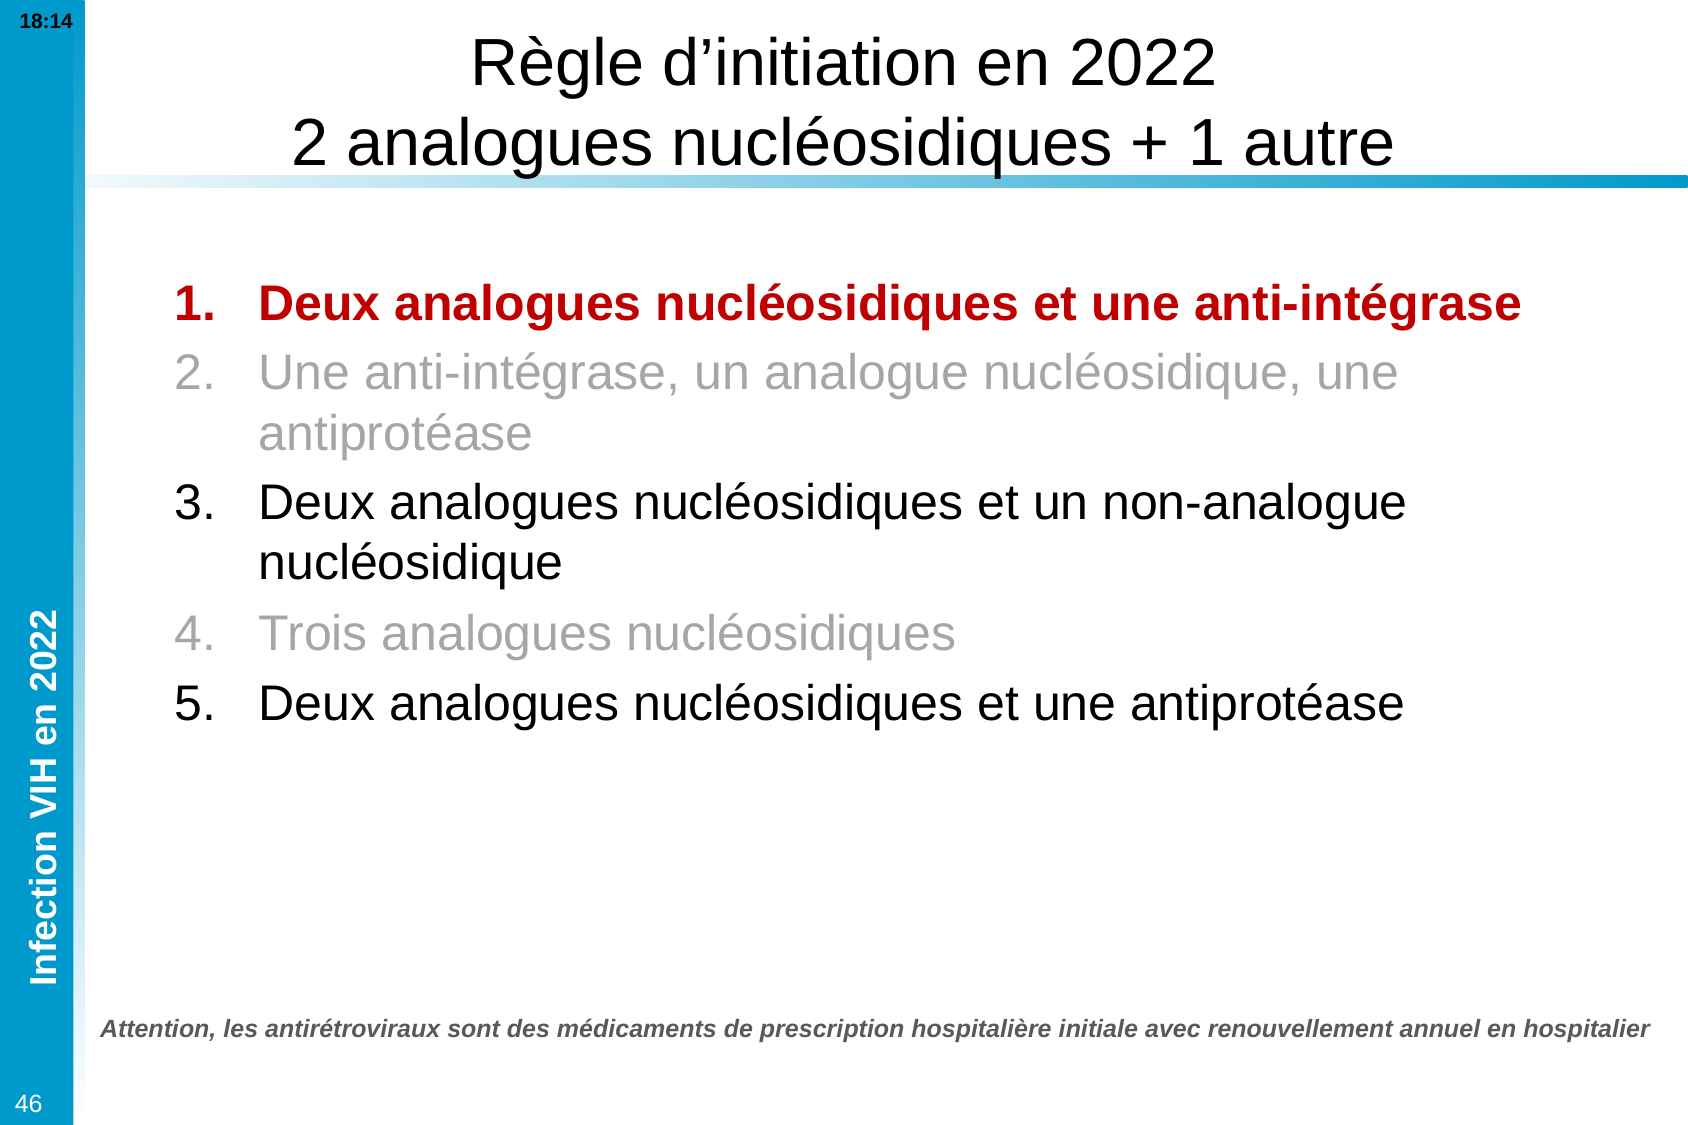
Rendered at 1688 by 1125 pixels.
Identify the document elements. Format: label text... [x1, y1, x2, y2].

text_box Attention, les antirétroviraux sont des médicaments de prescription hospitalière initiale avec renouvellement annuel en hospitalier [85, 1004, 1669, 1050]
list Deux analogues nucléosidiques et une anti-intégrase Une anti-intégrase, un analogue nucléosidique, une antiprotéase Deux analogues nucléosidiques et un non-analogue nucléosidique Trois analogues nucléosidiques Deux analogues nucléosidiques et une antiprotéase [84, 262, 1604, 1005]
title Règle d’initiation en 2022 2 analogues nucléosidiques + 1 autre [84, 28, 1604, 170]
